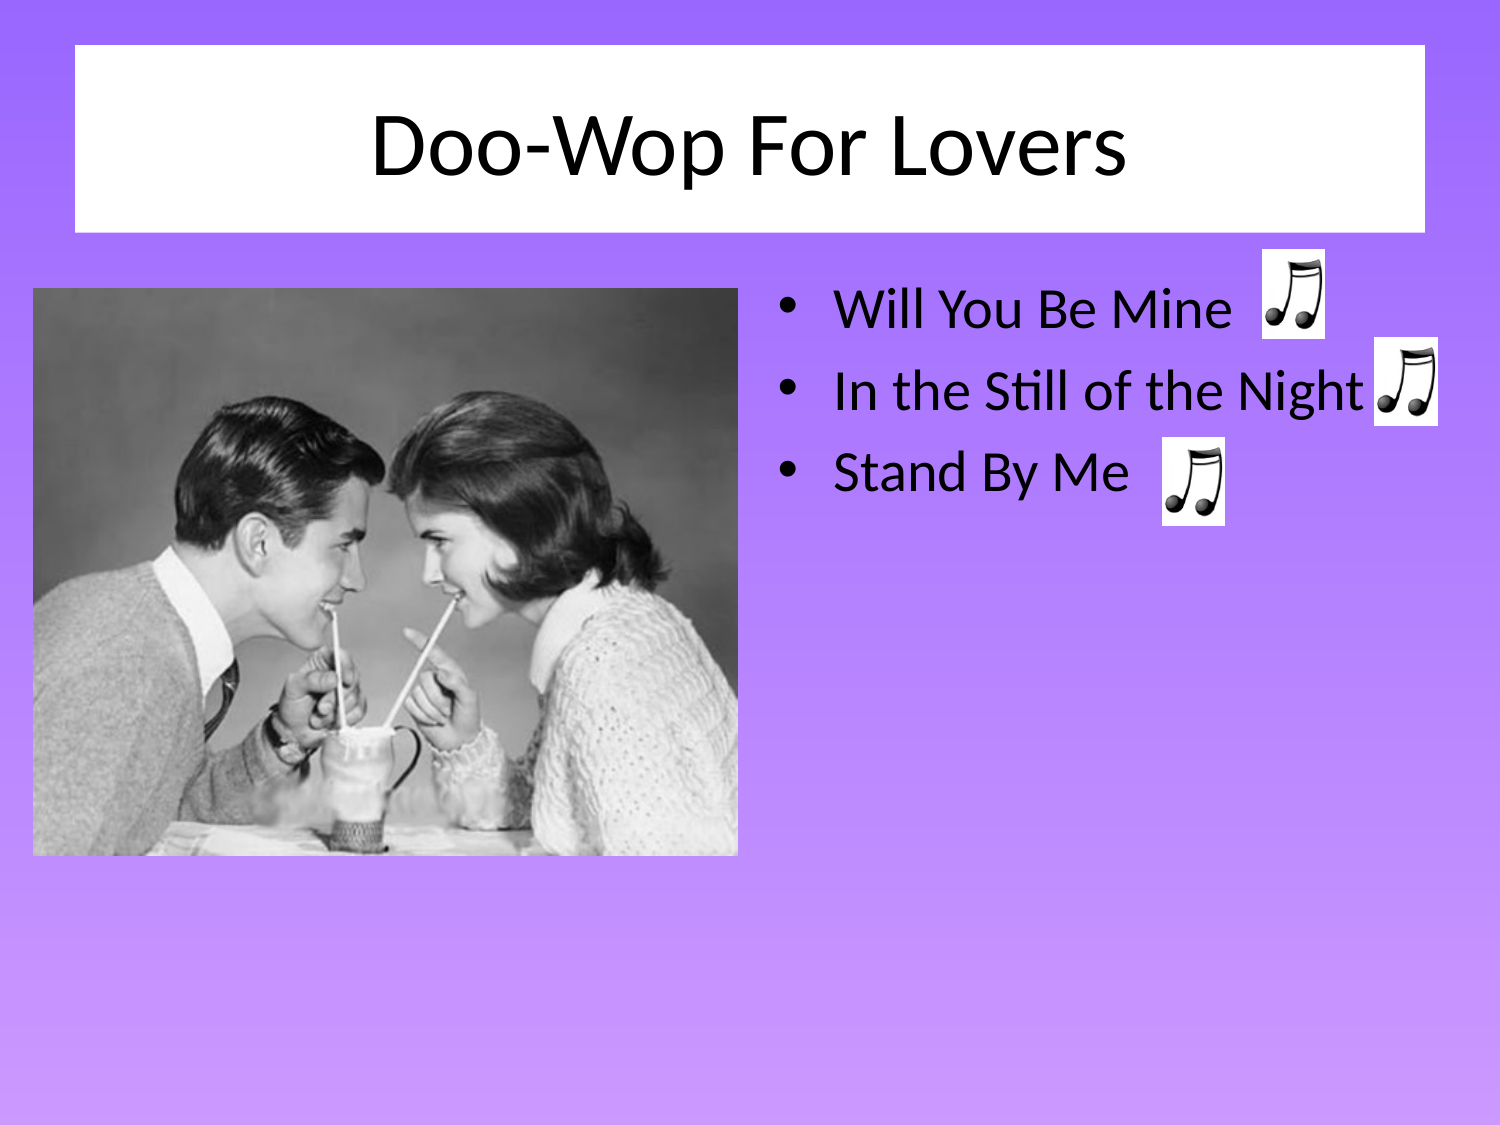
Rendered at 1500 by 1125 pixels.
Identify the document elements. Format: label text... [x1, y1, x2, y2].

list Will You Be Mine In the Still of the Night Stand By Me [762, 262, 1425, 1005]
picture [33, 288, 738, 856]
picture [1374, 337, 1438, 426]
picture [1262, 249, 1326, 339]
title Doo-Wop For Lovers [75, 45, 1425, 233]
picture [1162, 437, 1226, 526]
